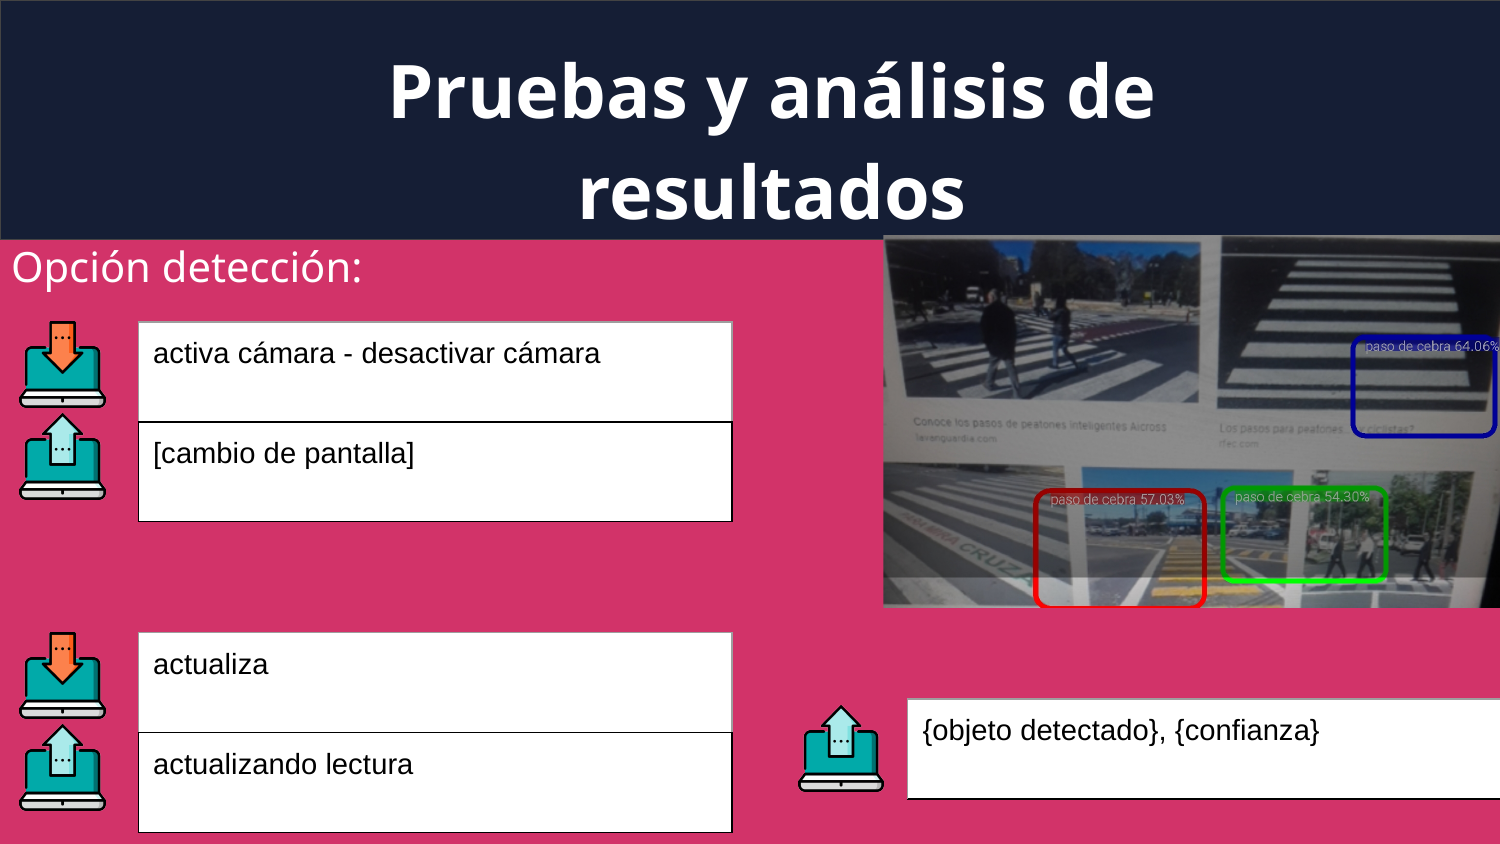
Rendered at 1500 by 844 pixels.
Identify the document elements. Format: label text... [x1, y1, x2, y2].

title Pruebas y análisis de resultados [192, 24, 1353, 257]
table_cell actualizando lectura [139, 733, 731, 832]
picture [19, 413, 106, 500]
picture [883, 235, 1500, 609]
table_header {objeto detectado}, {confianza} [908, 700, 1500, 798]
text_box Opción detección: [0, 225, 432, 306]
table_header actualiza [139, 633, 731, 732]
table_header activa cámara - desactivar cámara [139, 323, 731, 421]
text_box [0, 0, 1500, 235]
table_cell [cambio de pantalla] [139, 423, 731, 521]
picture [19, 724, 106, 811]
picture [19, 321, 106, 408]
picture [19, 632, 106, 719]
picture [797, 705, 884, 792]
